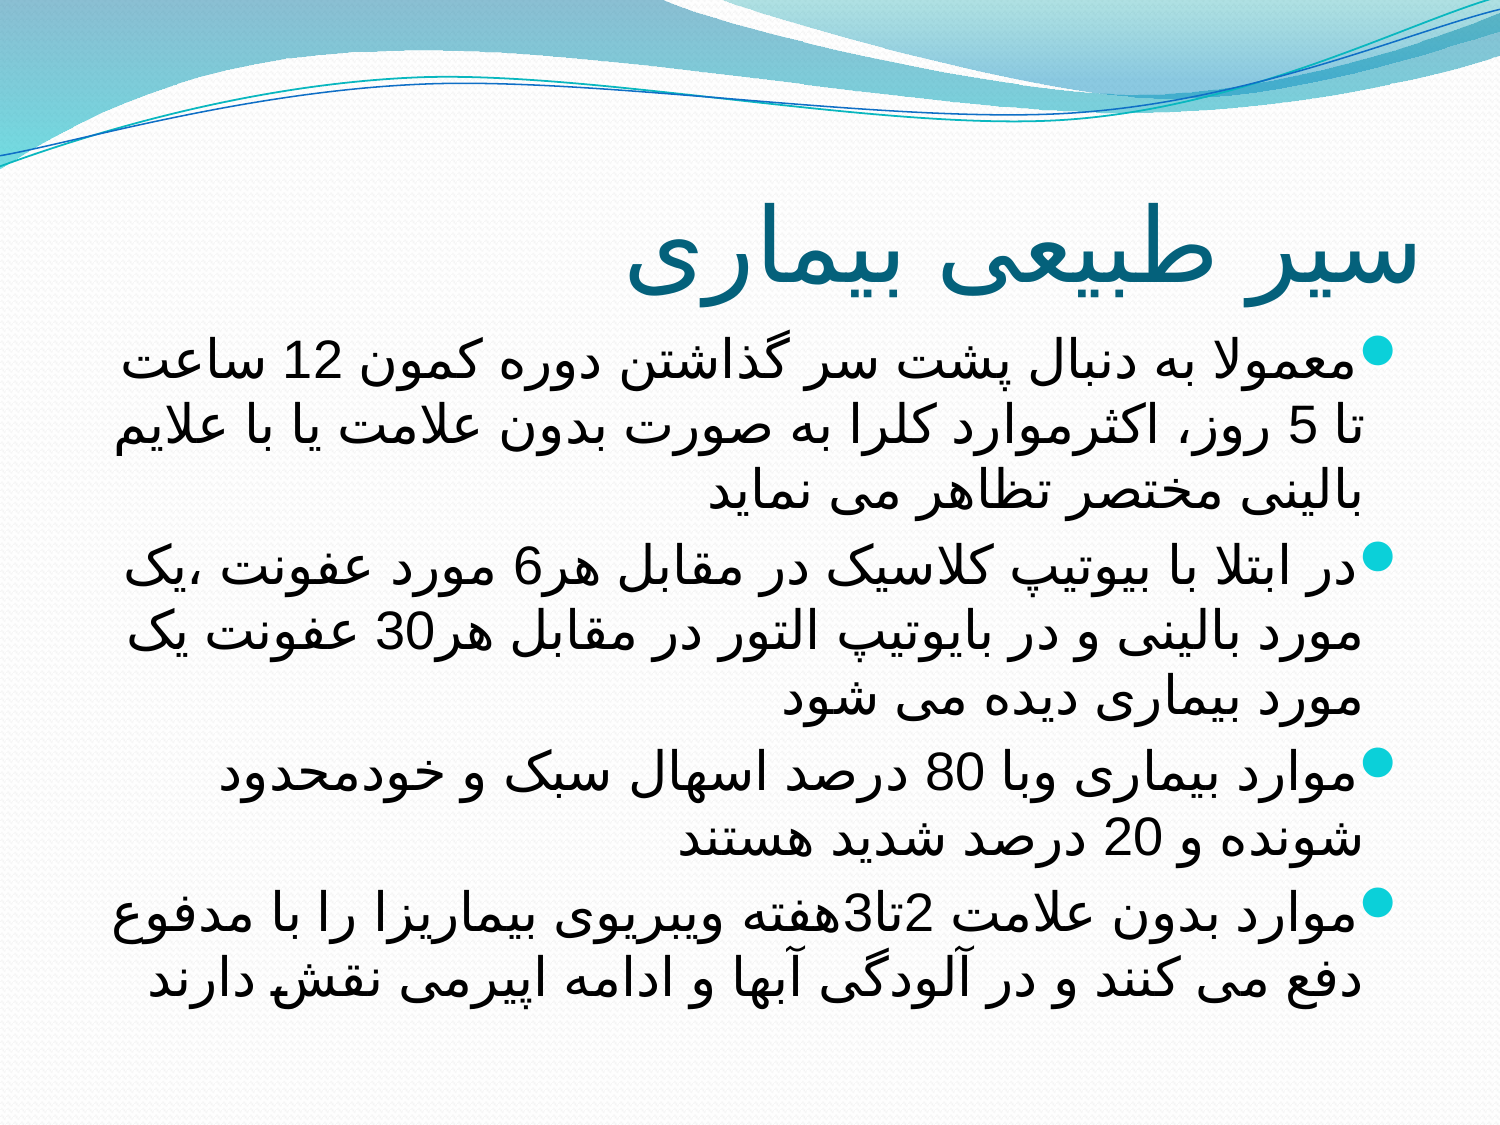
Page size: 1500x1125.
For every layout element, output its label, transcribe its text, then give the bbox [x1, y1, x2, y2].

title سیر طبیعی بیماری [75, 115, 1425, 303]
list معمولا به دنبال پشت سر گذاشتن دوره کمون 12 ساعت تا 5 روز، اکثرموارد کلرا به صورت بدون علامت یا با علایم بالینی مختصر تظاهر می نماید در ابتلا با بیوتیپ کلاسیک در مقابل هر6 مورد عفونت ،یک مورد بالینی و در بایوتیپ التور در مقابل هر30 عفونت یک مورد بیماری دیده می شود موارد بیماری وبا 80 درصد اسهال سبک و خودمحدود شونده و 20 درصد شدید هستند موارد بدون علامت 2تا3هفته ویبریوی بیماریزا را با مدفوع دفع می کنند و در آلودگی آبها و ادامه اپیرمی نقش دارند [75, 317, 1425, 1038]
